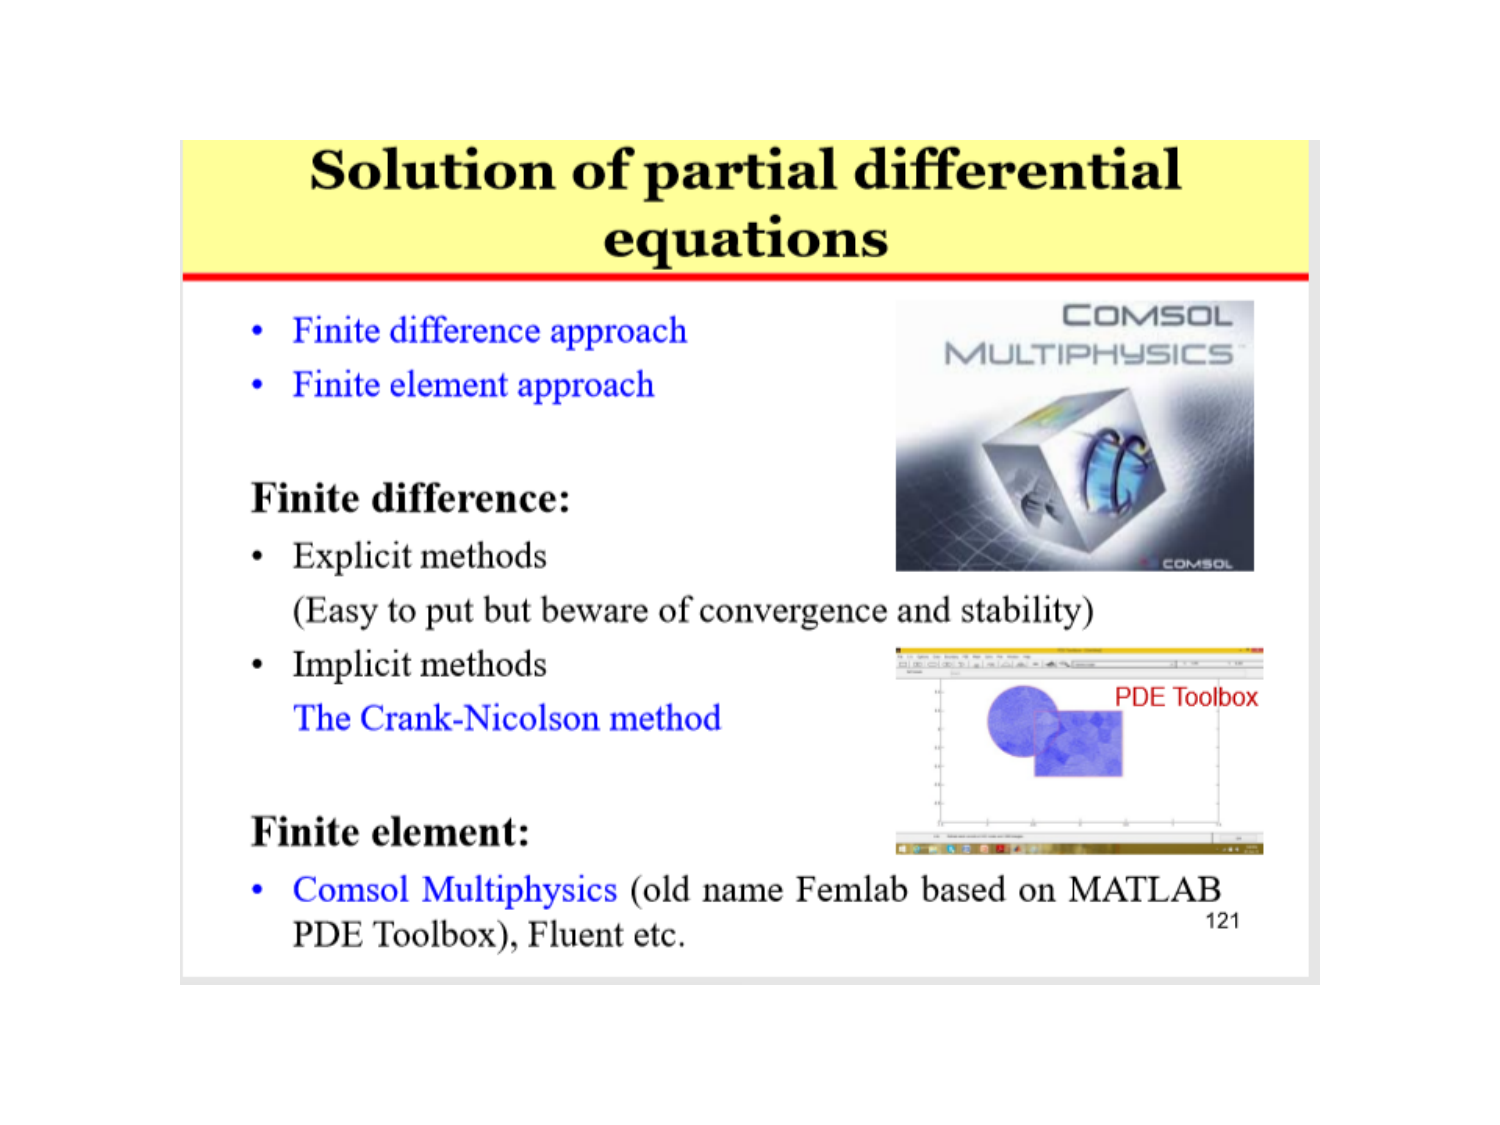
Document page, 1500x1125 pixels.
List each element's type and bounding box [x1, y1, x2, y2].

picture [180, 140, 1320, 985]
